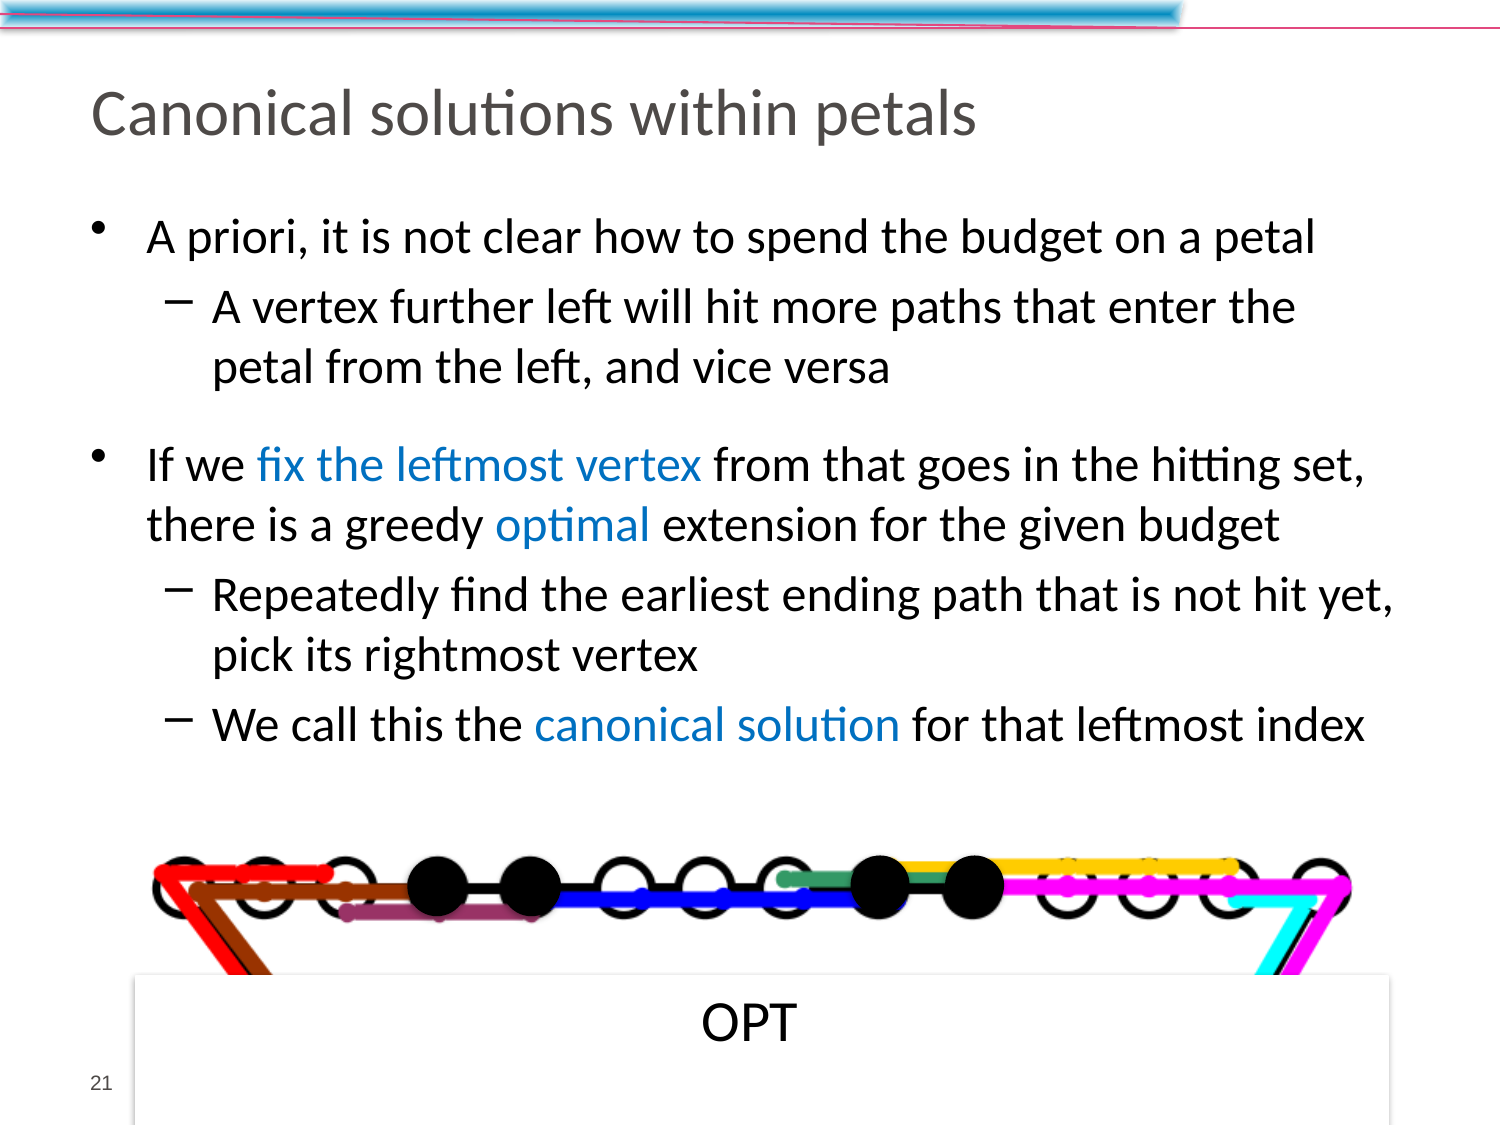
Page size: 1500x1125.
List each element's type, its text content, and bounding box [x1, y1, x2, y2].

title Canonical solutions within petals [76, 57, 1427, 161]
slide_number 21 [75, 1069, 104, 1115]
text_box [501, 855, 1005, 917]
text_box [407, 855, 499, 917]
list A priori, it is not clear how to spend the budget on a petal A vertex further left will hit more paths that enter the petal from the left, and vice versa If we fix the leftmost vertex from that goes in the hitting set, there is a greedy optimal extension for the given budget Repeatedly find the earliest ending path that is not hit yet, pick its rightmost vertex We call this the canonical solution for that leftmost index [75, 196, 1425, 1005]
picture [109, 798, 1395, 1125]
